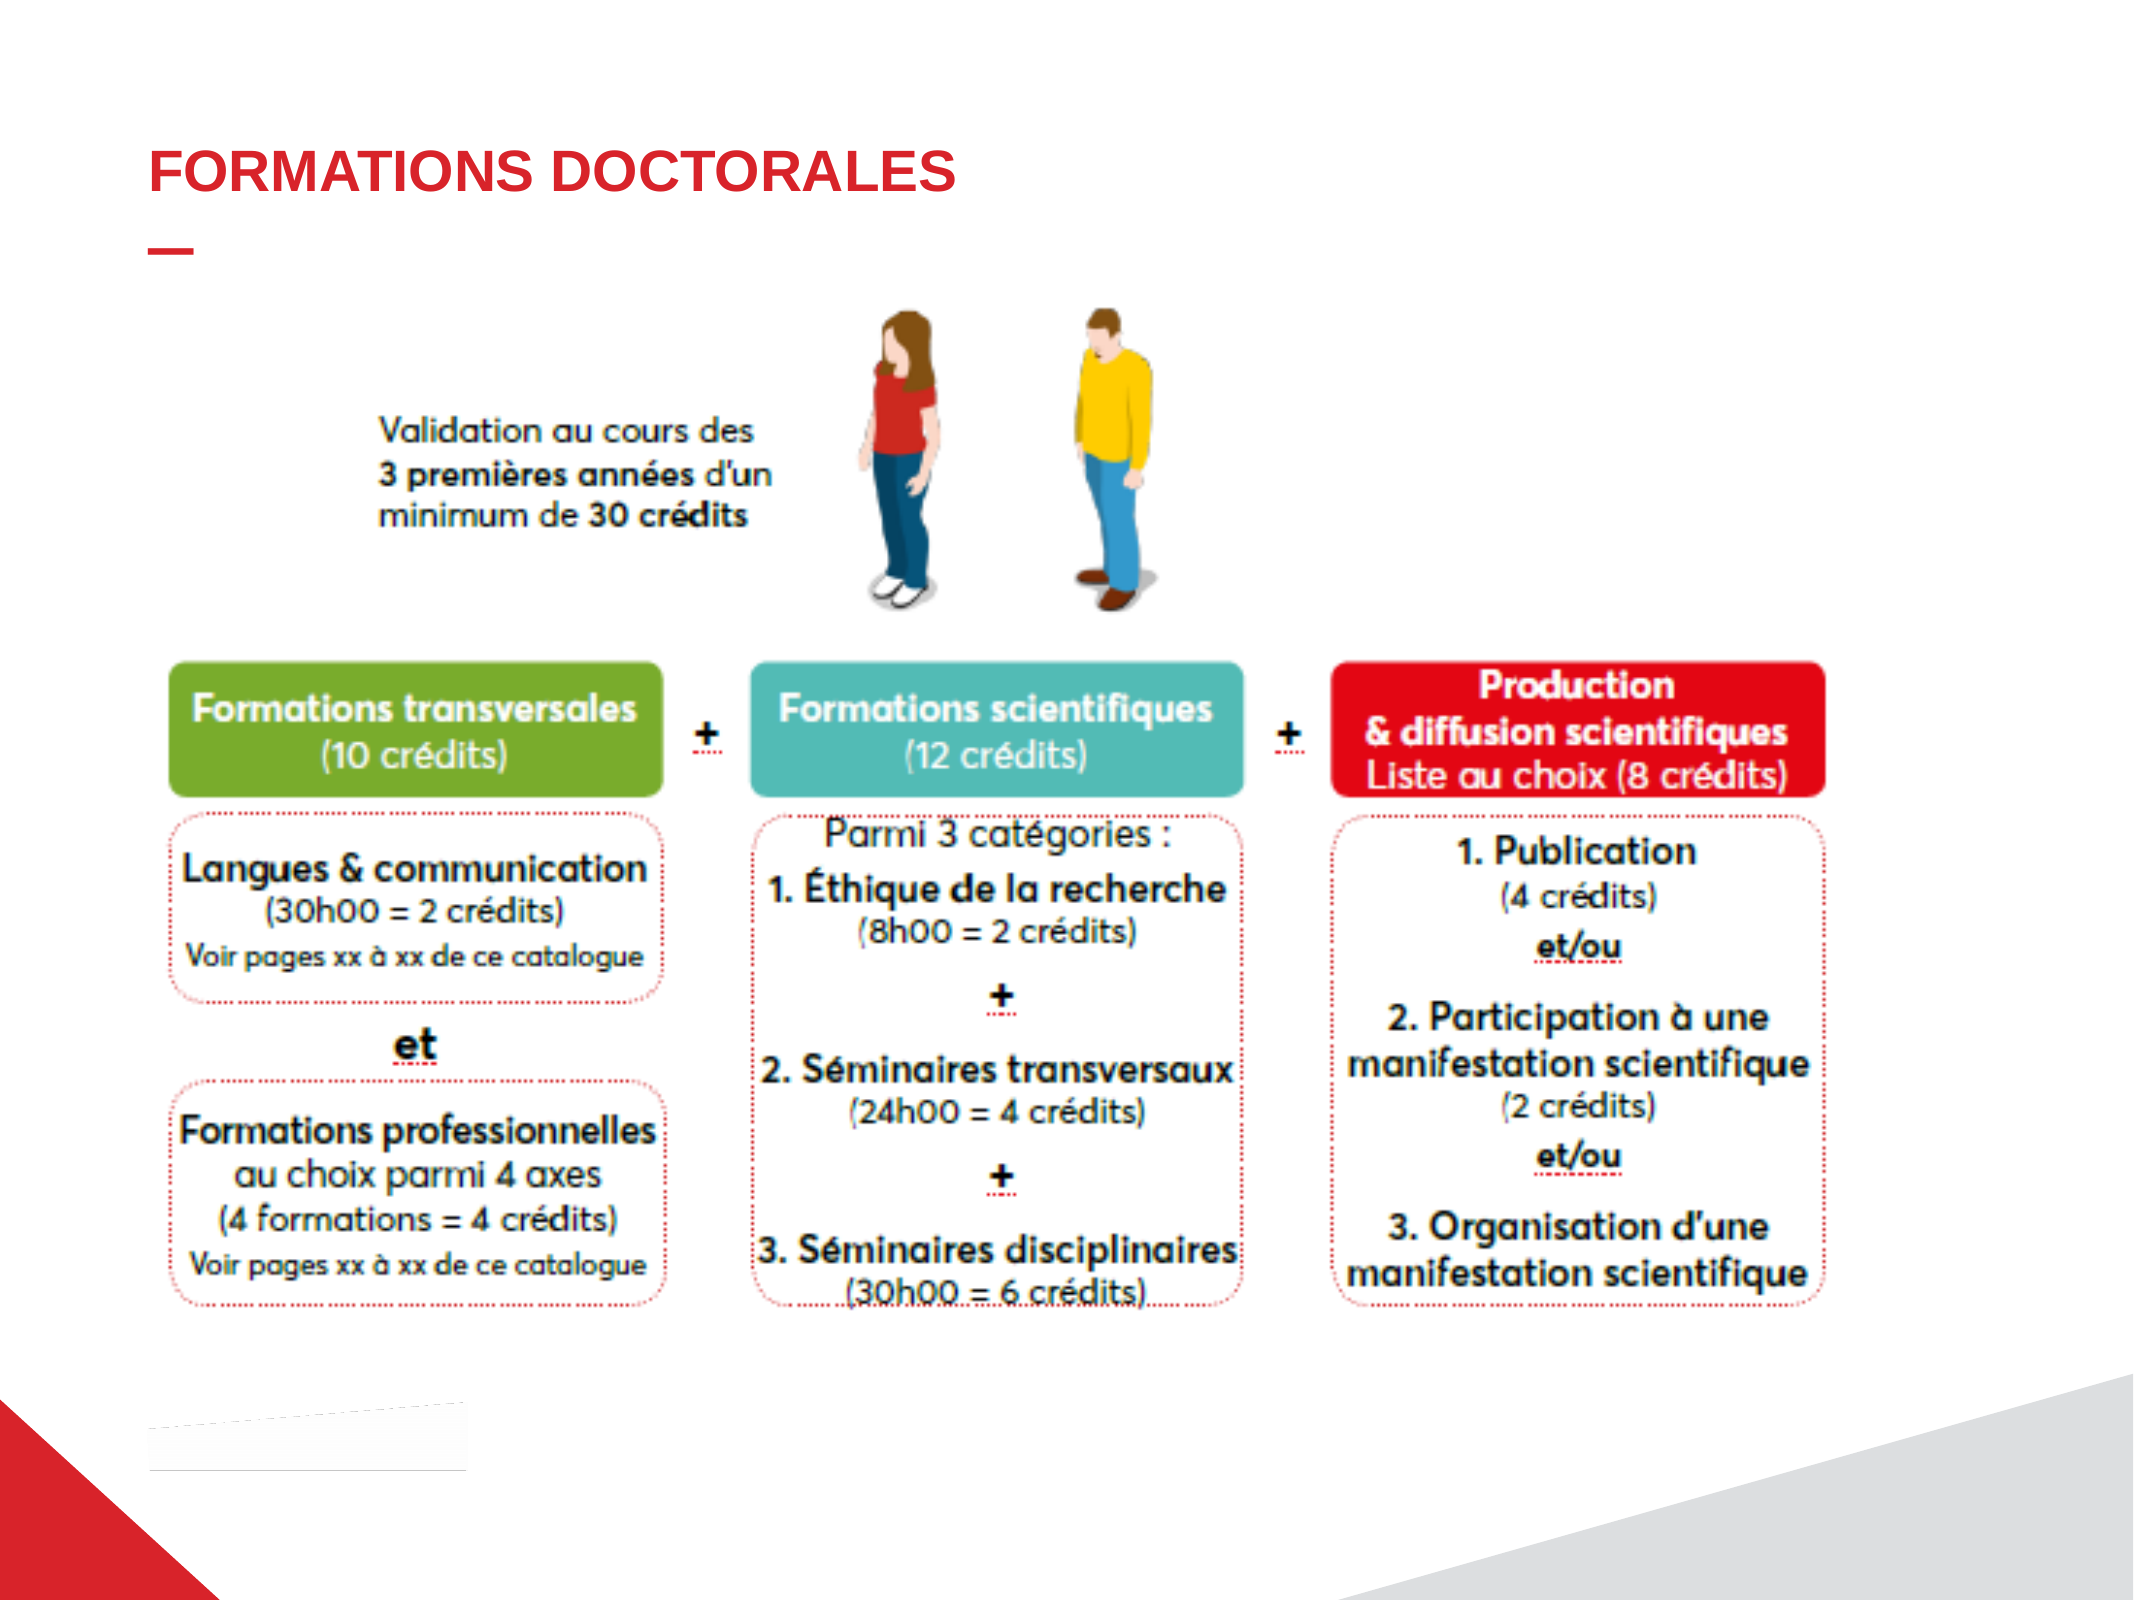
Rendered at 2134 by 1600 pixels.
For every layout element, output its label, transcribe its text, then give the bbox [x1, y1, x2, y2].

text_box [0, 1399, 220, 1600]
picture [147, 1402, 468, 1472]
text_box [1337, 1373, 2134, 1600]
picture [93, 288, 1905, 1354]
text_box FORMATIONS DOCTORALES _ [141, 127, 2134, 266]
